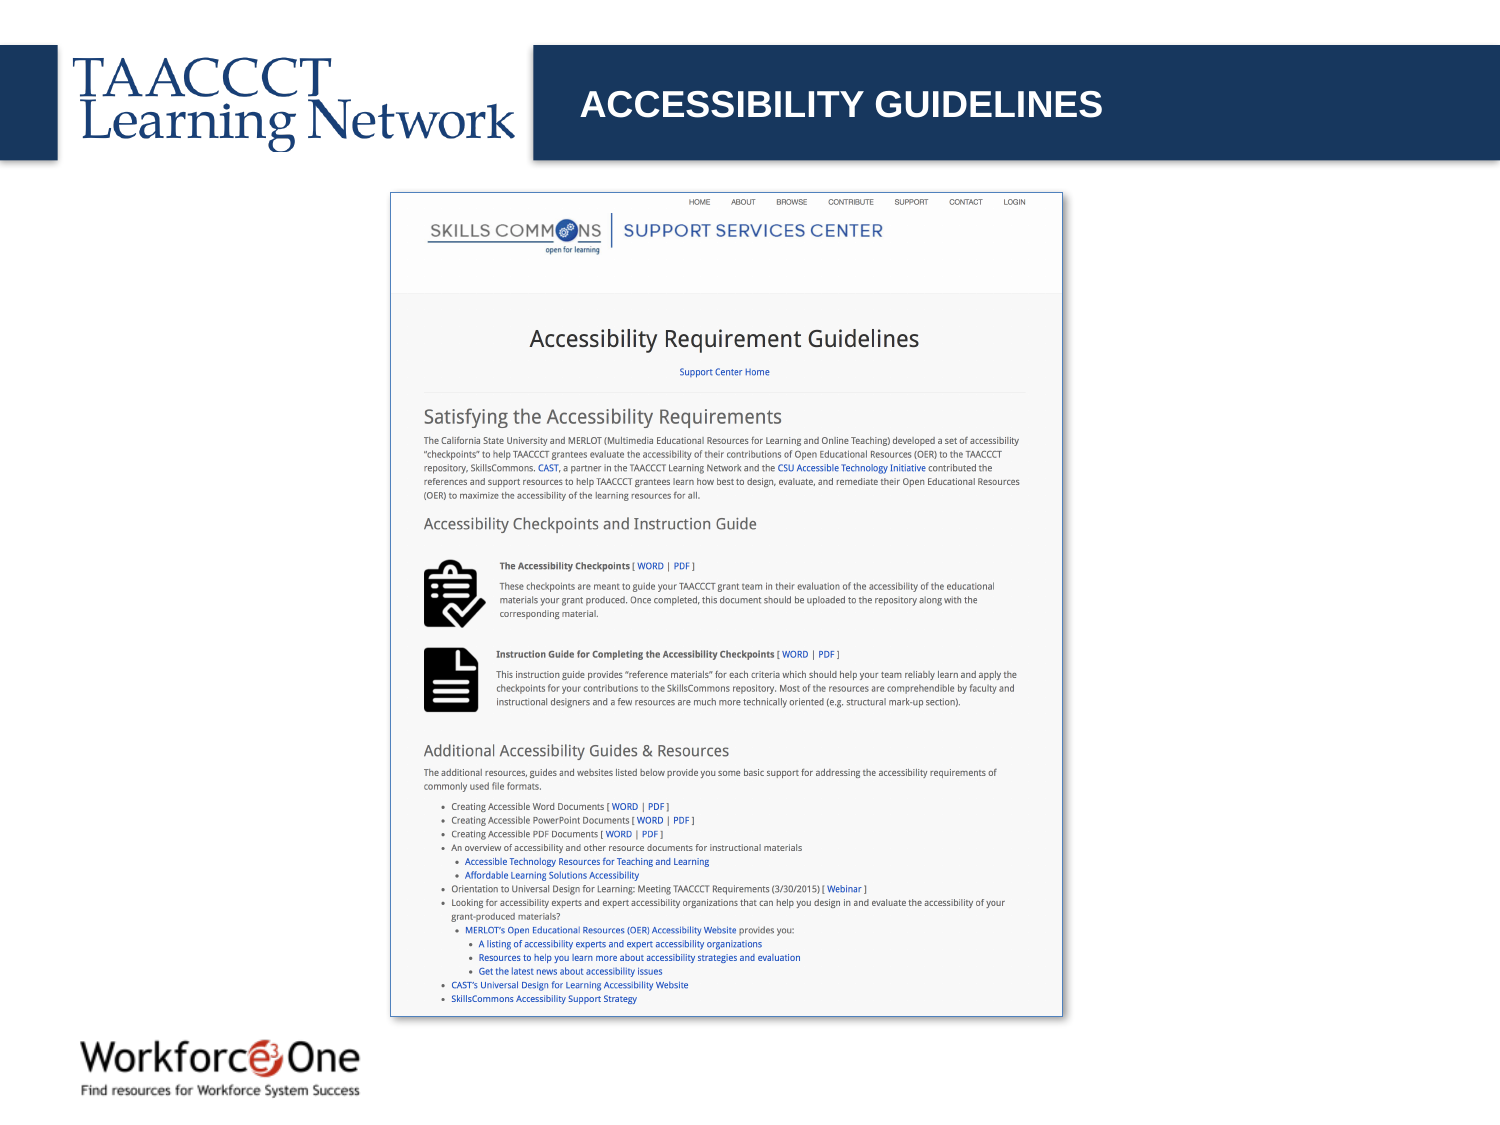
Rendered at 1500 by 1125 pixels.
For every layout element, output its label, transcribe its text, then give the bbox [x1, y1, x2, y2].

title Accessibility Guidelines [564, 45, 1425, 161]
picture [390, 192, 1063, 1017]
picture [57, 989, 384, 1125]
